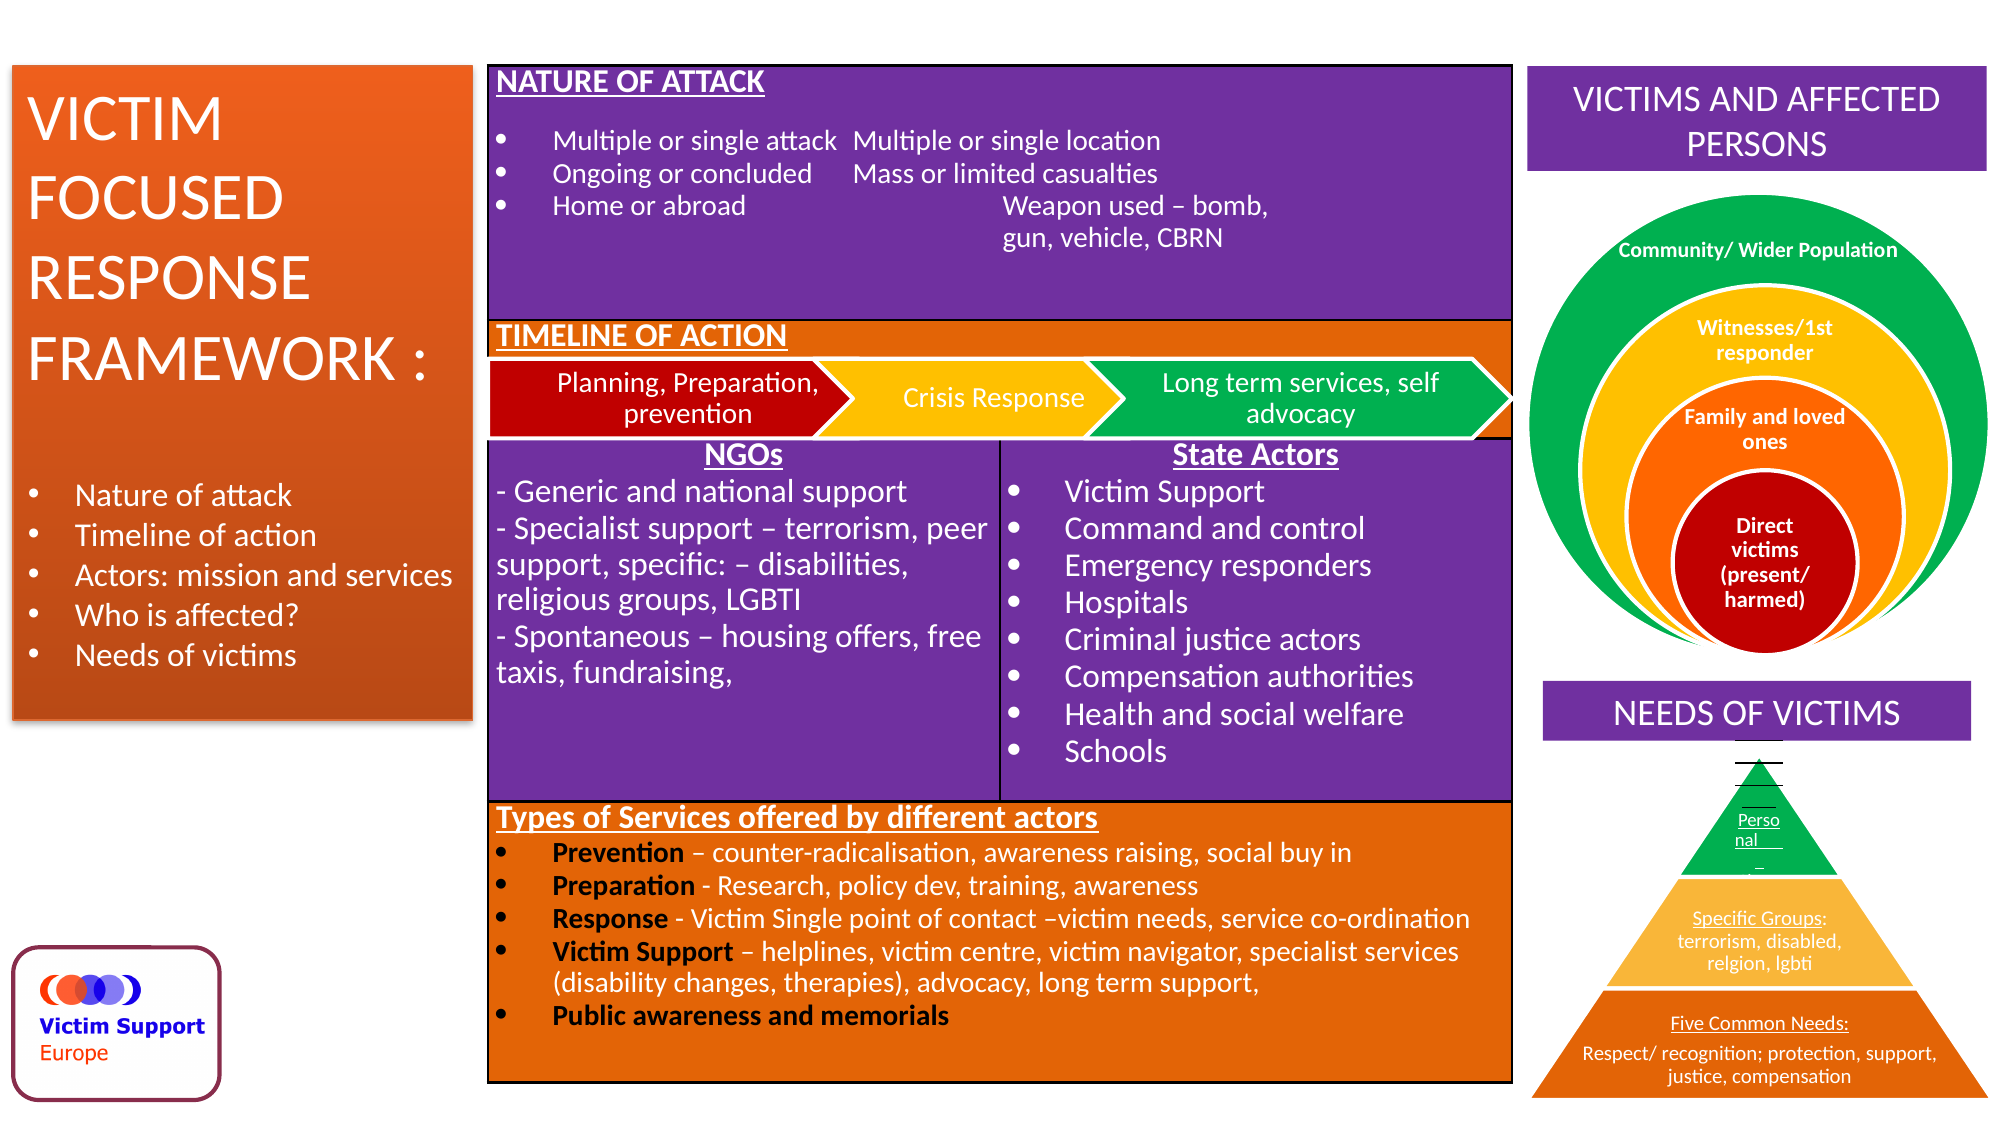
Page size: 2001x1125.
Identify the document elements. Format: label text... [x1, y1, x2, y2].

table_cell Types of Services offered by different actors Prevention – counter-radicalisation, awareness raising, social buy in Preparation - Research, policy dev, training, awareness Response - Victim Single point of contact –victim needs, service co-ordination Victim Support – helplines, victim centre, victim navigator, specialist services (disability changes, therapies), advocacy, long term support, Public awareness and memorials [489, 803, 1511, 1081]
table_header NATURE OF ATTACK Multiple or single attack Multiple or single location Ongoing or concluded Mass or limited casualties Home or abroad Weapon used – bomb, gun, vehicle, CBRN [489, 67, 1511, 319]
text_box VICTIM FOCUSED RESPONSE FRAMEWORK : Nature of attack Timeline of action Actors: mission and services Who is affected? Needs of victims [12, 65, 473, 721]
table_cell NGOs - Generic and national support - Specialist support – terrorism, peer support, specific: – disabilities, religious groups, LGBTI - Spontaneous – housing offers, free taxis, fundraising, [489, 446, 999, 800]
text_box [1527, 754, 1993, 1101]
text_box VICTIMS AND AFFECTED PERSONS [1527, 66, 1987, 171]
text_box [11, 945, 222, 1103]
table_cell TIMELINE OF ACTION [489, 321, 1511, 357]
table_cell State Actors Victim Support Command and control Emergency responders Hospitals Criminal justice actors Compensation authorities Health and social welfare Schools [1001, 446, 1511, 800]
text_box NEEDS OF VICTIMS [1542, 680, 1972, 741]
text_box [487, 358, 1513, 439]
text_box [1527, 192, 2000, 656]
